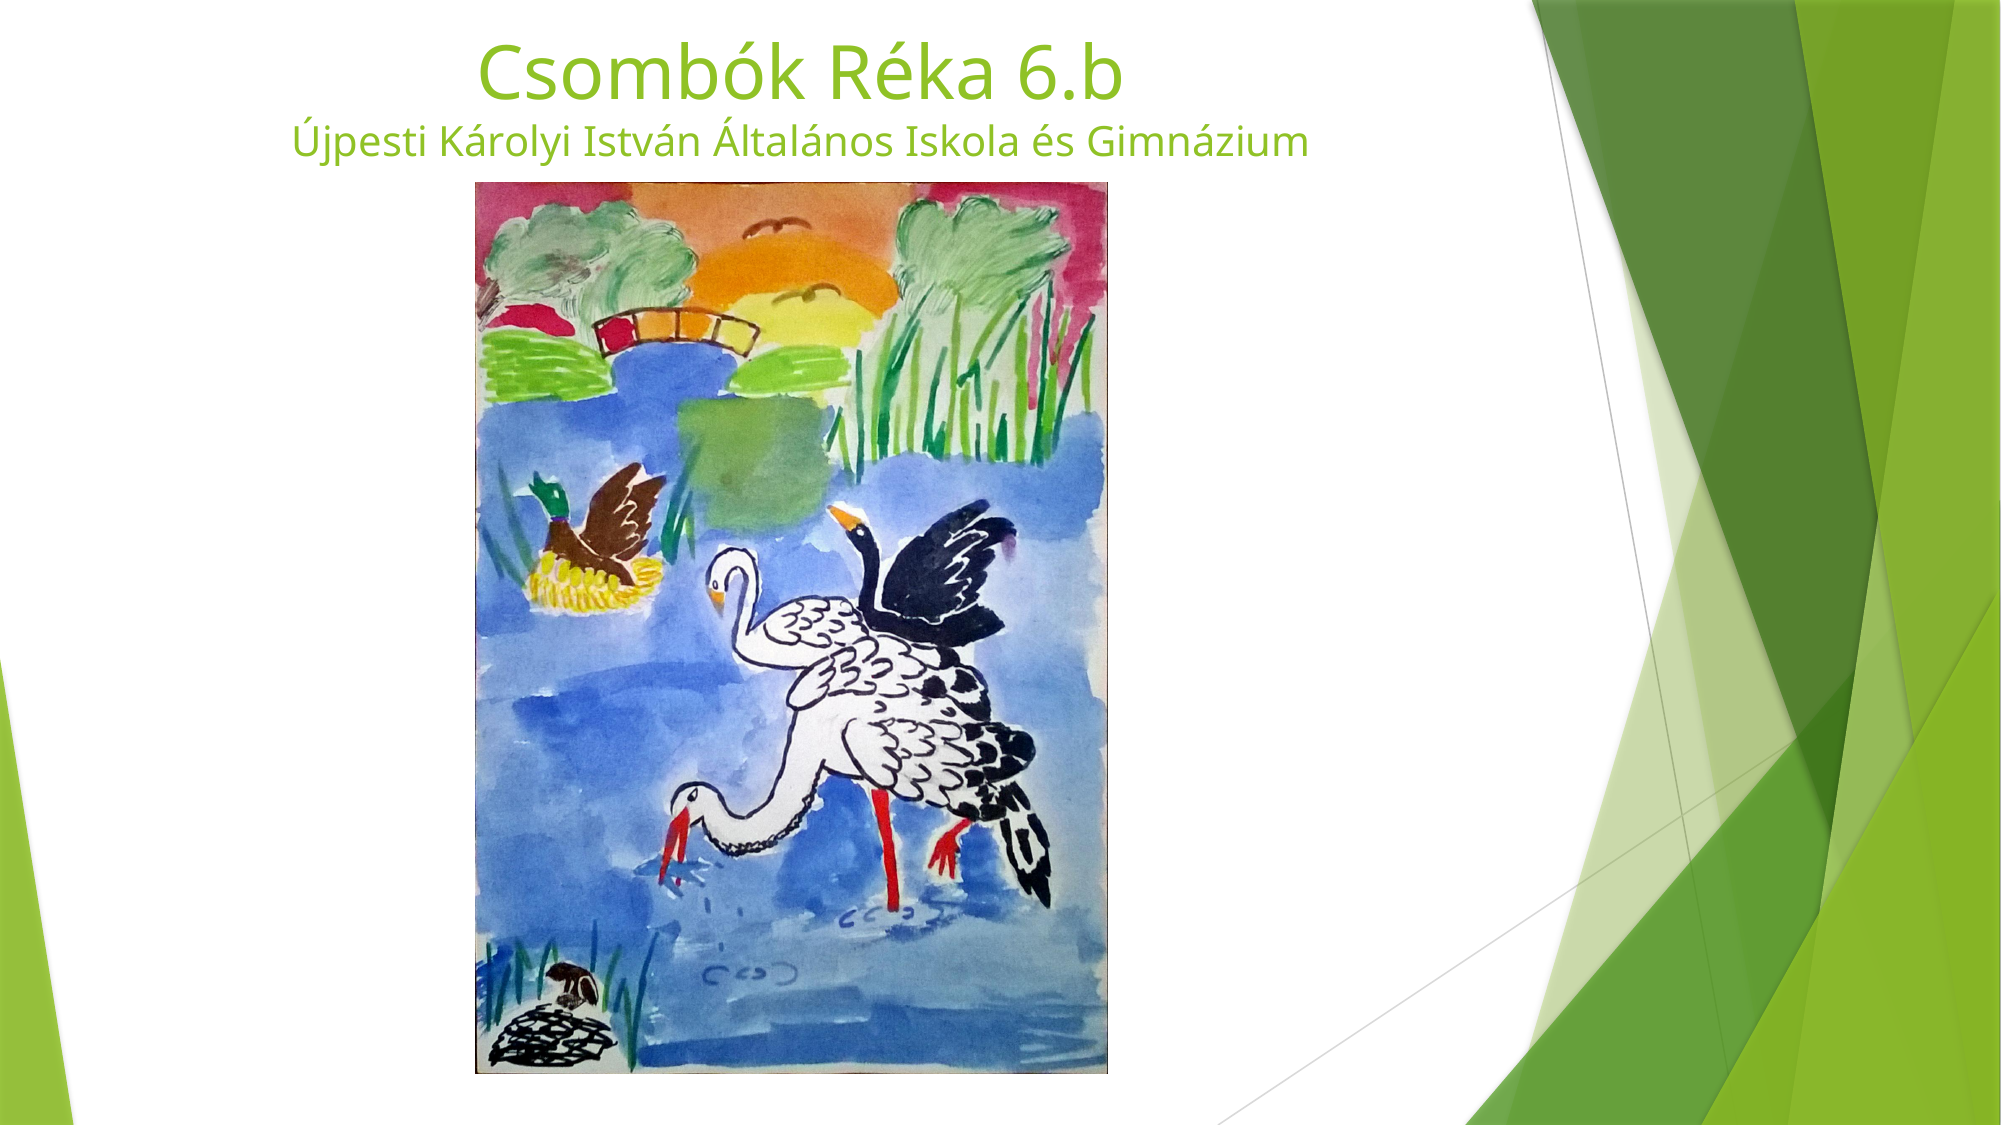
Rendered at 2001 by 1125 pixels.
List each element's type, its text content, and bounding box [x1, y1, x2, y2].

title Csombók Réka 6.b Újpesti Károlyi István Általános Iskola és Gimnázium [96, 17, 1507, 235]
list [474, 181, 1108, 1075]
